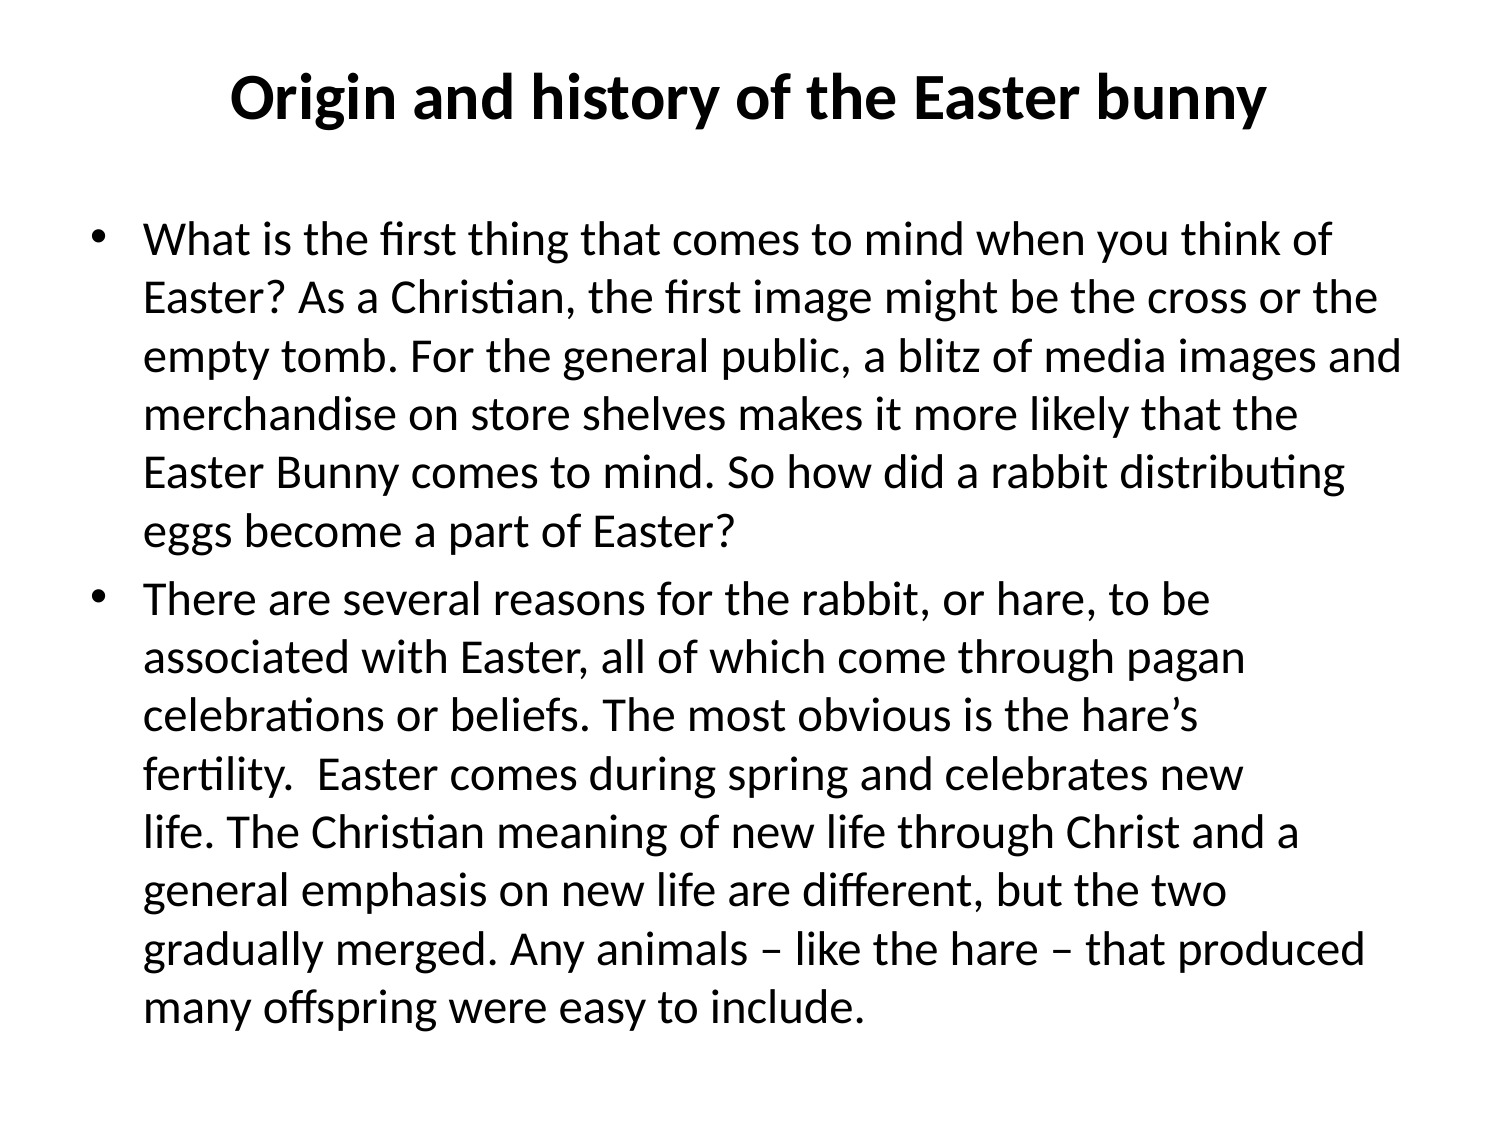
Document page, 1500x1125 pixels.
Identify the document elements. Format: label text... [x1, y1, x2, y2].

list What is the first thing that comes to mind when you think of Easter? As a Christian, the first image might be the cross or the empty tomb. For the general public, a blitz of media images and merchandise on store shelves makes it more likely that the Easter Bunny comes to mind. So how did a rabbit distributing eggs become a part of Easter? There are several reasons for the rabbit, or hare, to be associated with Easter, all of which come through pagan celebrations or beliefs. The most obvious is the hare’s fertility. Easter comes during spring and celebrates new life. The Christian meaning of new life through Christ and a general emphasis on new life are different, but the two gradually merged. Any animals – like the hare – that produced many offspring were easy to include. [75, 199, 1425, 1055]
title Origin and history of the Easter bunny [75, 45, 1425, 141]
